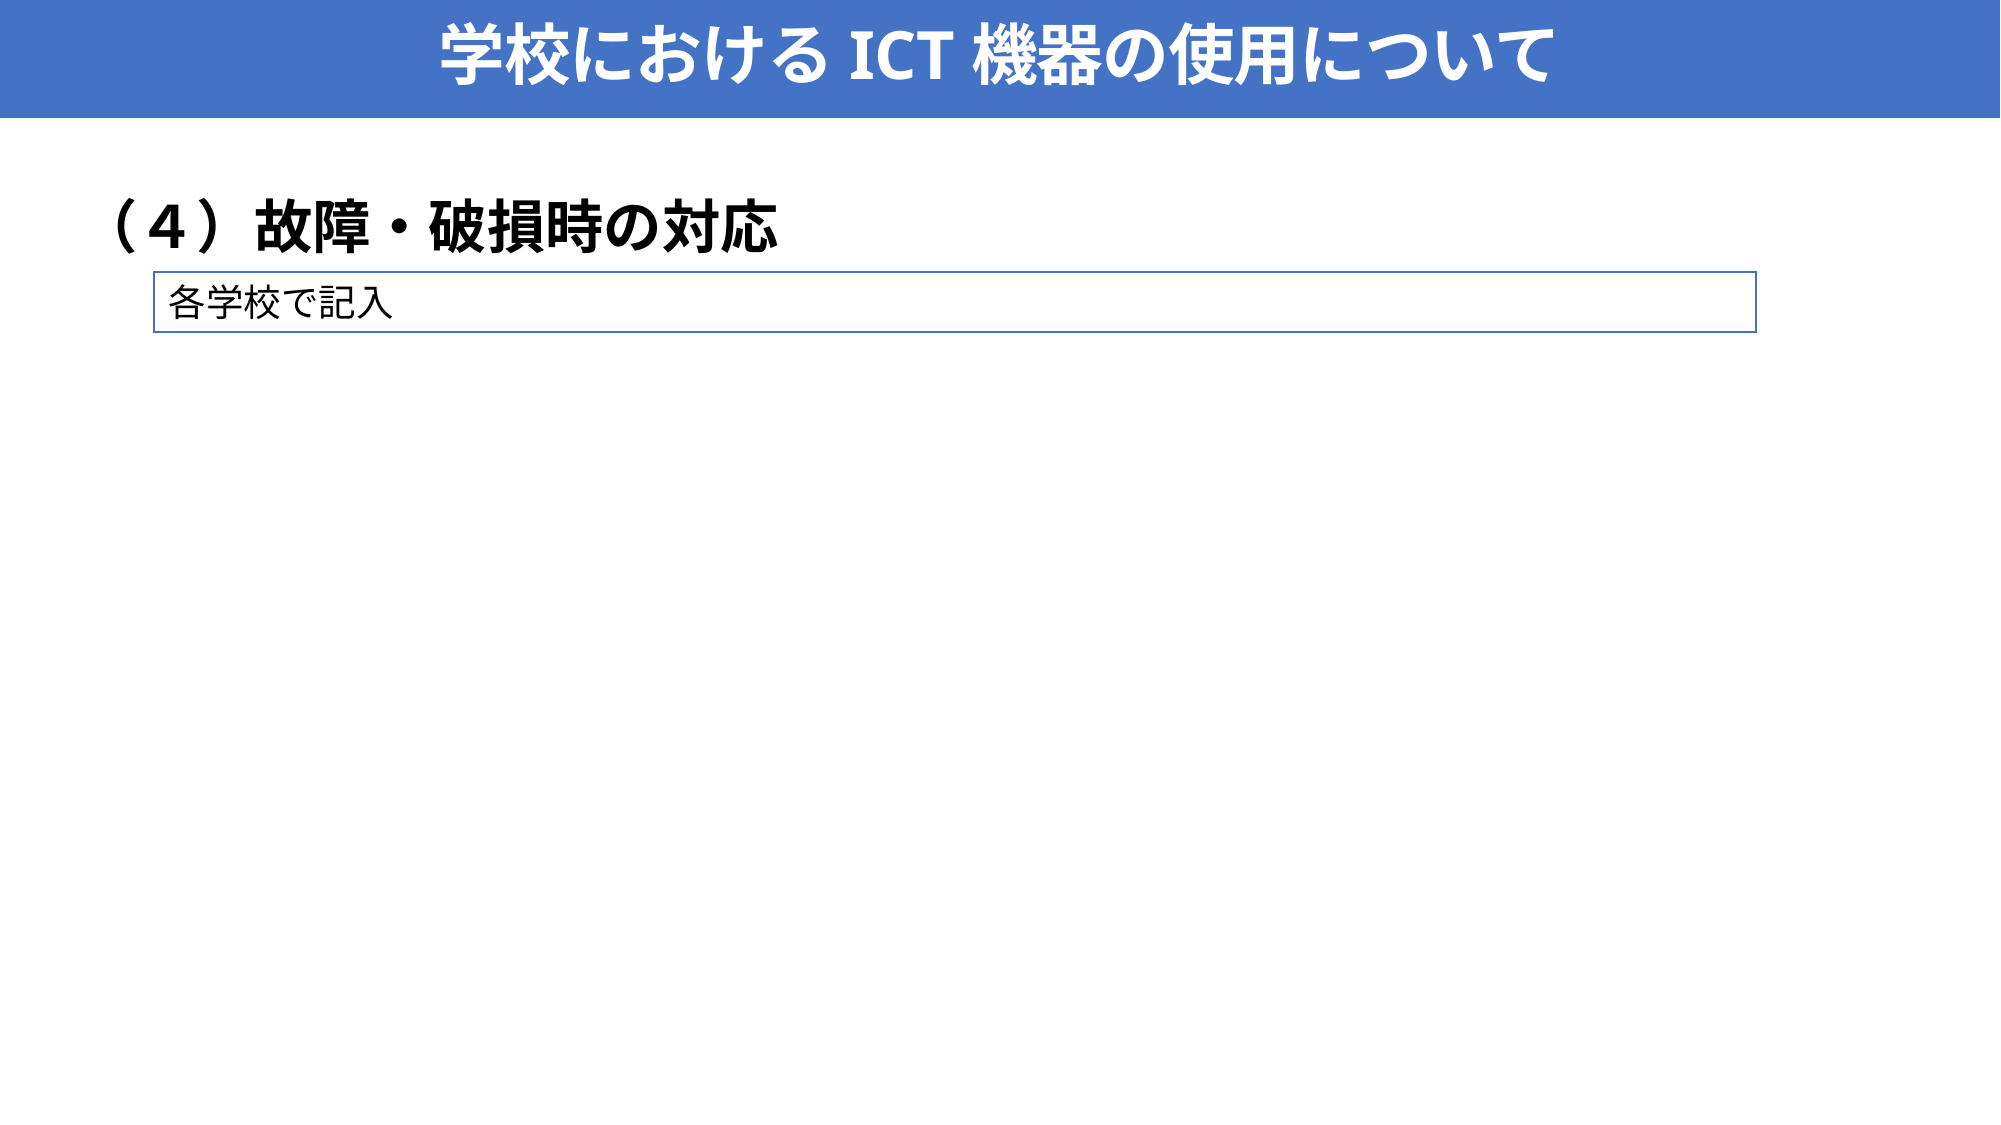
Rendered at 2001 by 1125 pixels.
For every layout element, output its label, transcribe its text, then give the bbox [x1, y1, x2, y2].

text_box 各学校で記入 [153, 271, 1757, 333]
text_box 学校におけるICT機器の使用について [0, 0, 2000, 118]
text_box （４）故障・破損時の対応 [64, 182, 1384, 268]
